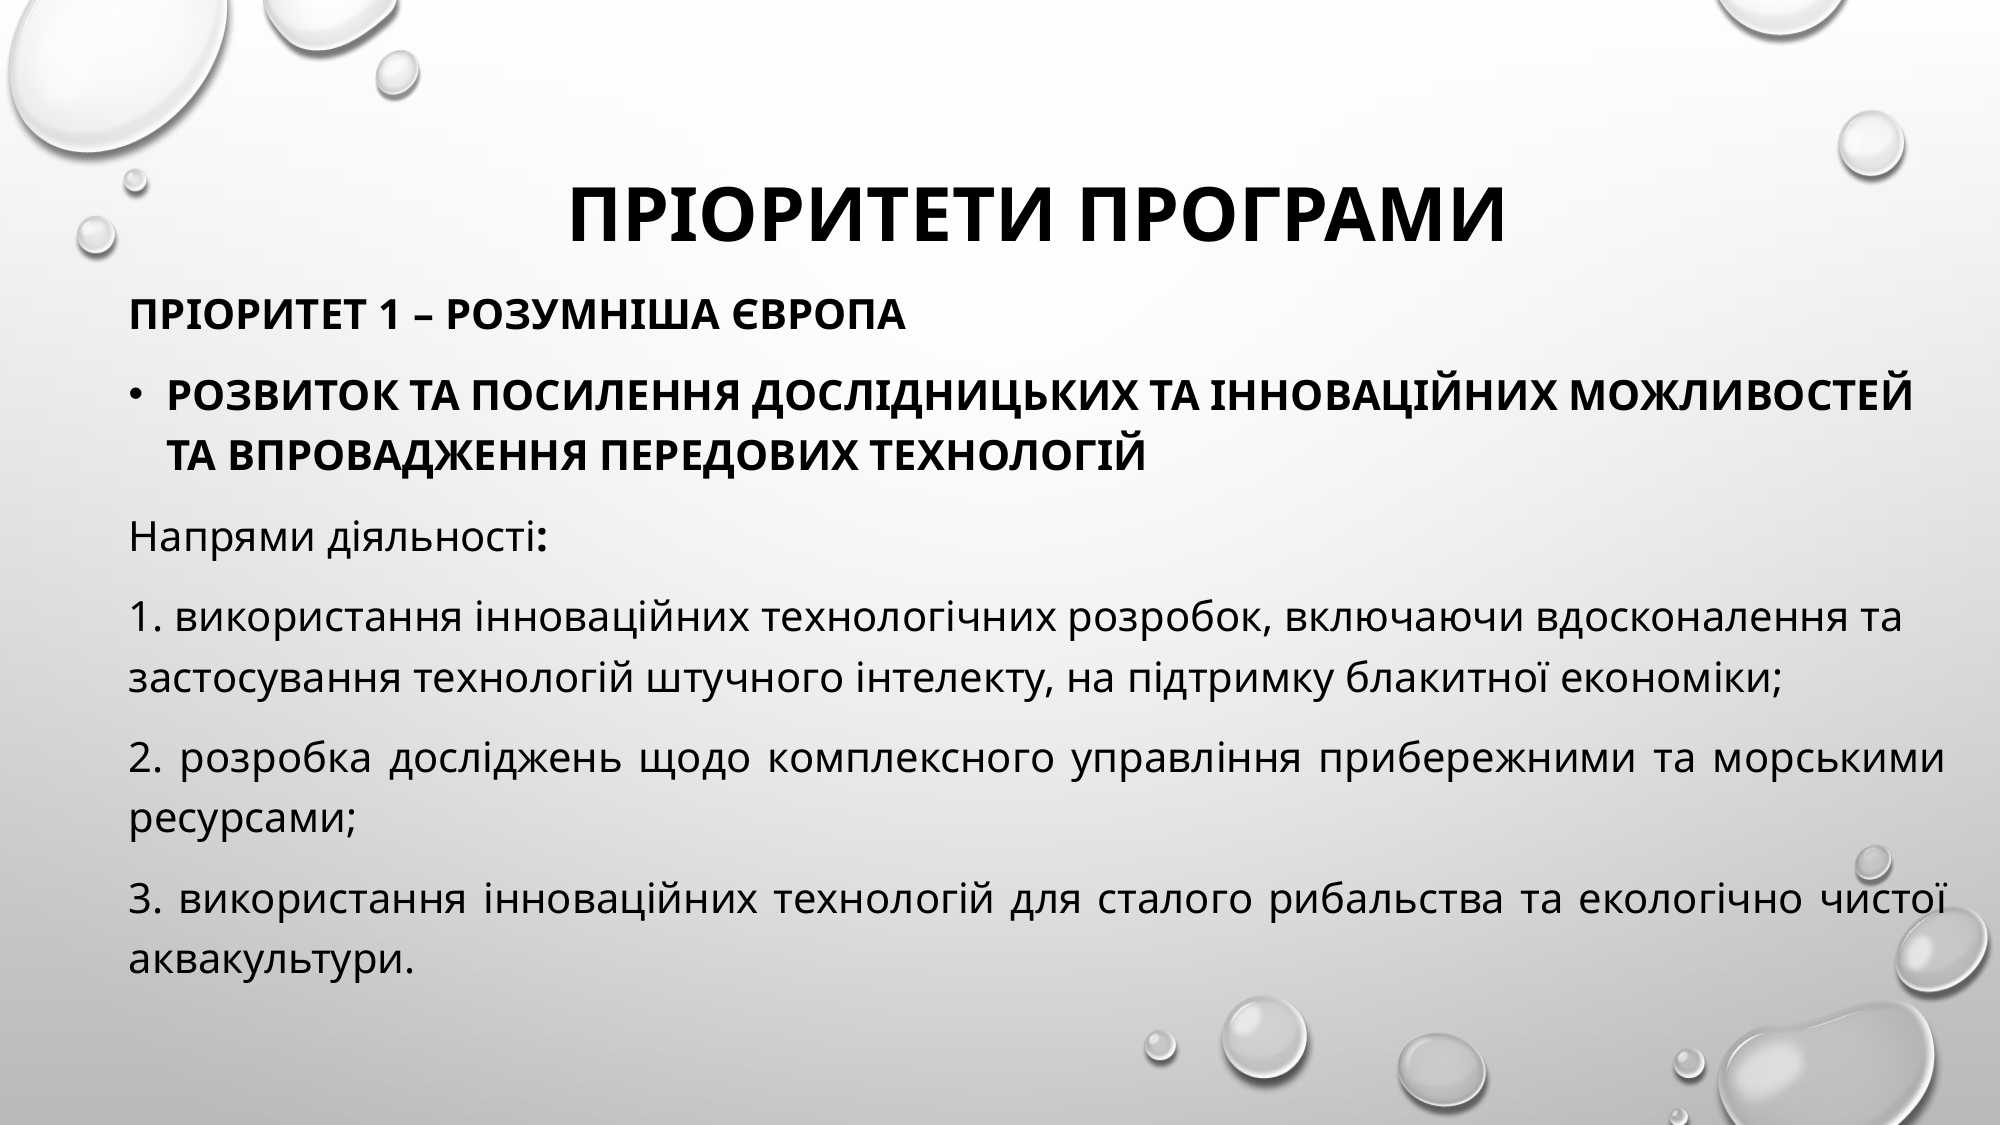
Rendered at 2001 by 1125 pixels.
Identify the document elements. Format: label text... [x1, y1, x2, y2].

list Пріоритети Програми Пріоритет 1 – Розумніша Європа Розвиток та посилення дослідницьких та інноваційних можливостей та впровадження передових технологій Напрями діяльності: 1. використання інноваційних технологічних розробок, включаючи вдосконалення та застосування технологій штучного інтелекту, на підтримку блакитної економіки; 2. розробка досліджень щодо комплексного управління прибережними та морськими ресурсами; 3. використання інноваційних технологій для сталого рибальства та екологічно чистої аквакультури. [113, 32, 1963, 1089]
picture [0, 0, 2000, 1125]
